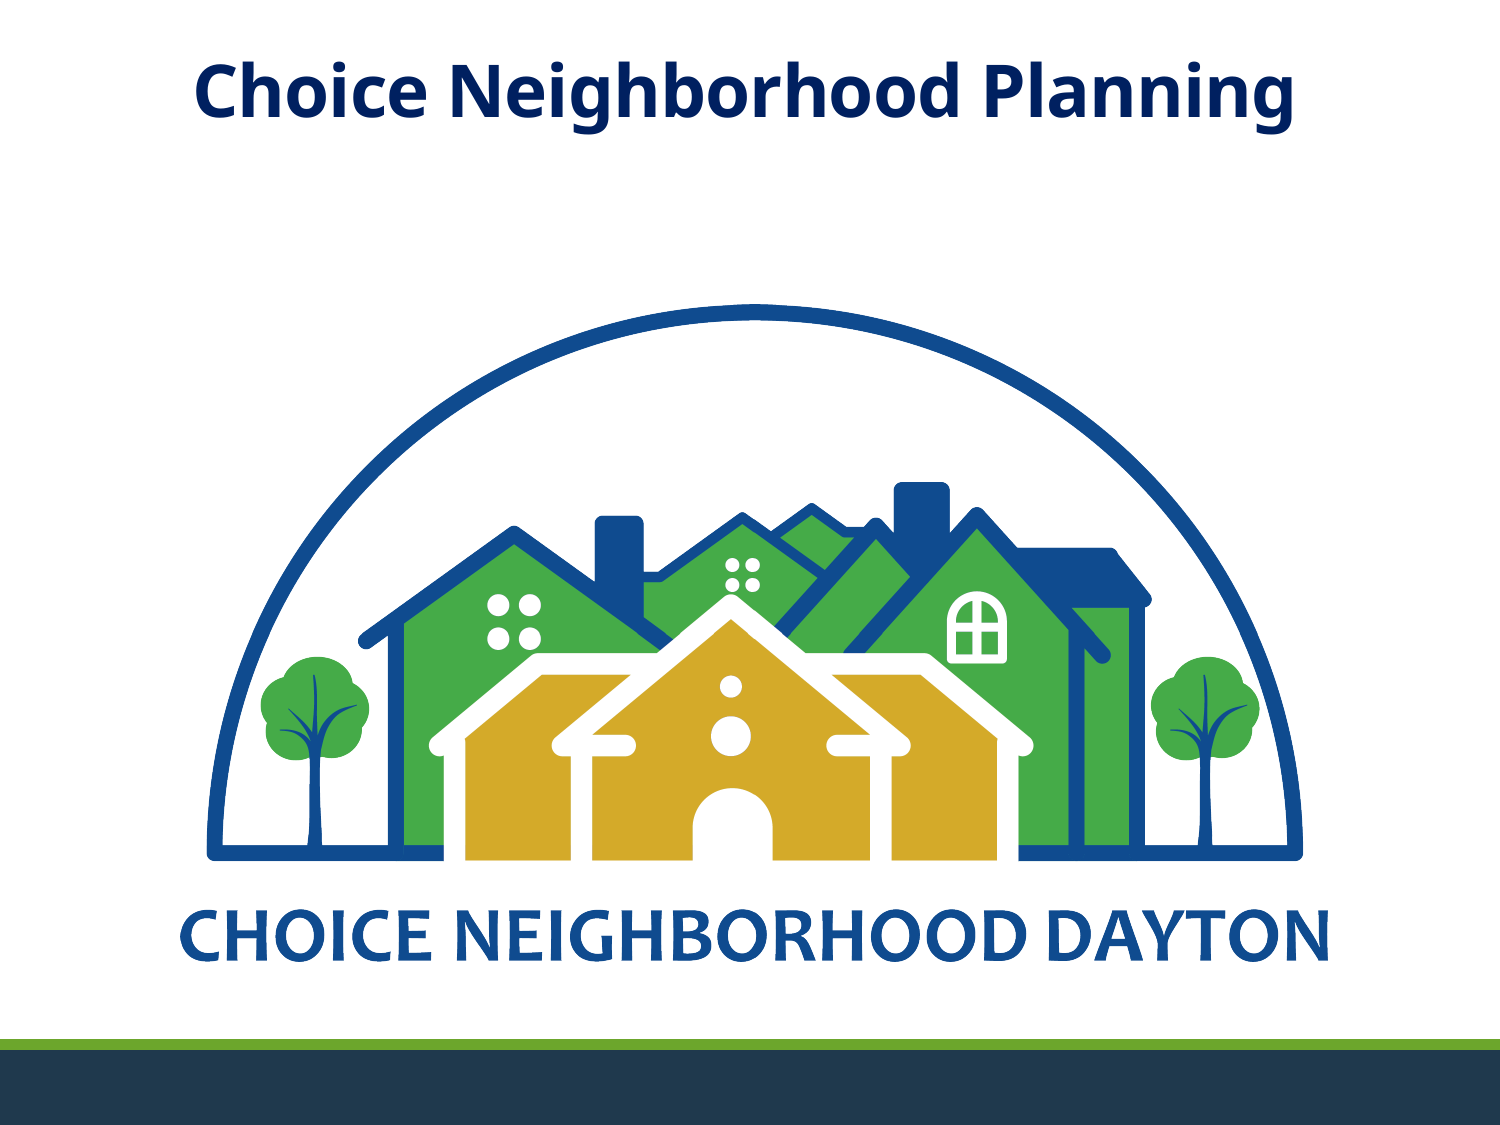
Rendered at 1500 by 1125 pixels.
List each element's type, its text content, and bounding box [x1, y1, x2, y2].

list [179, 303, 1328, 962]
title Choice Neighborhood Planning [135, 50, 1373, 200]
